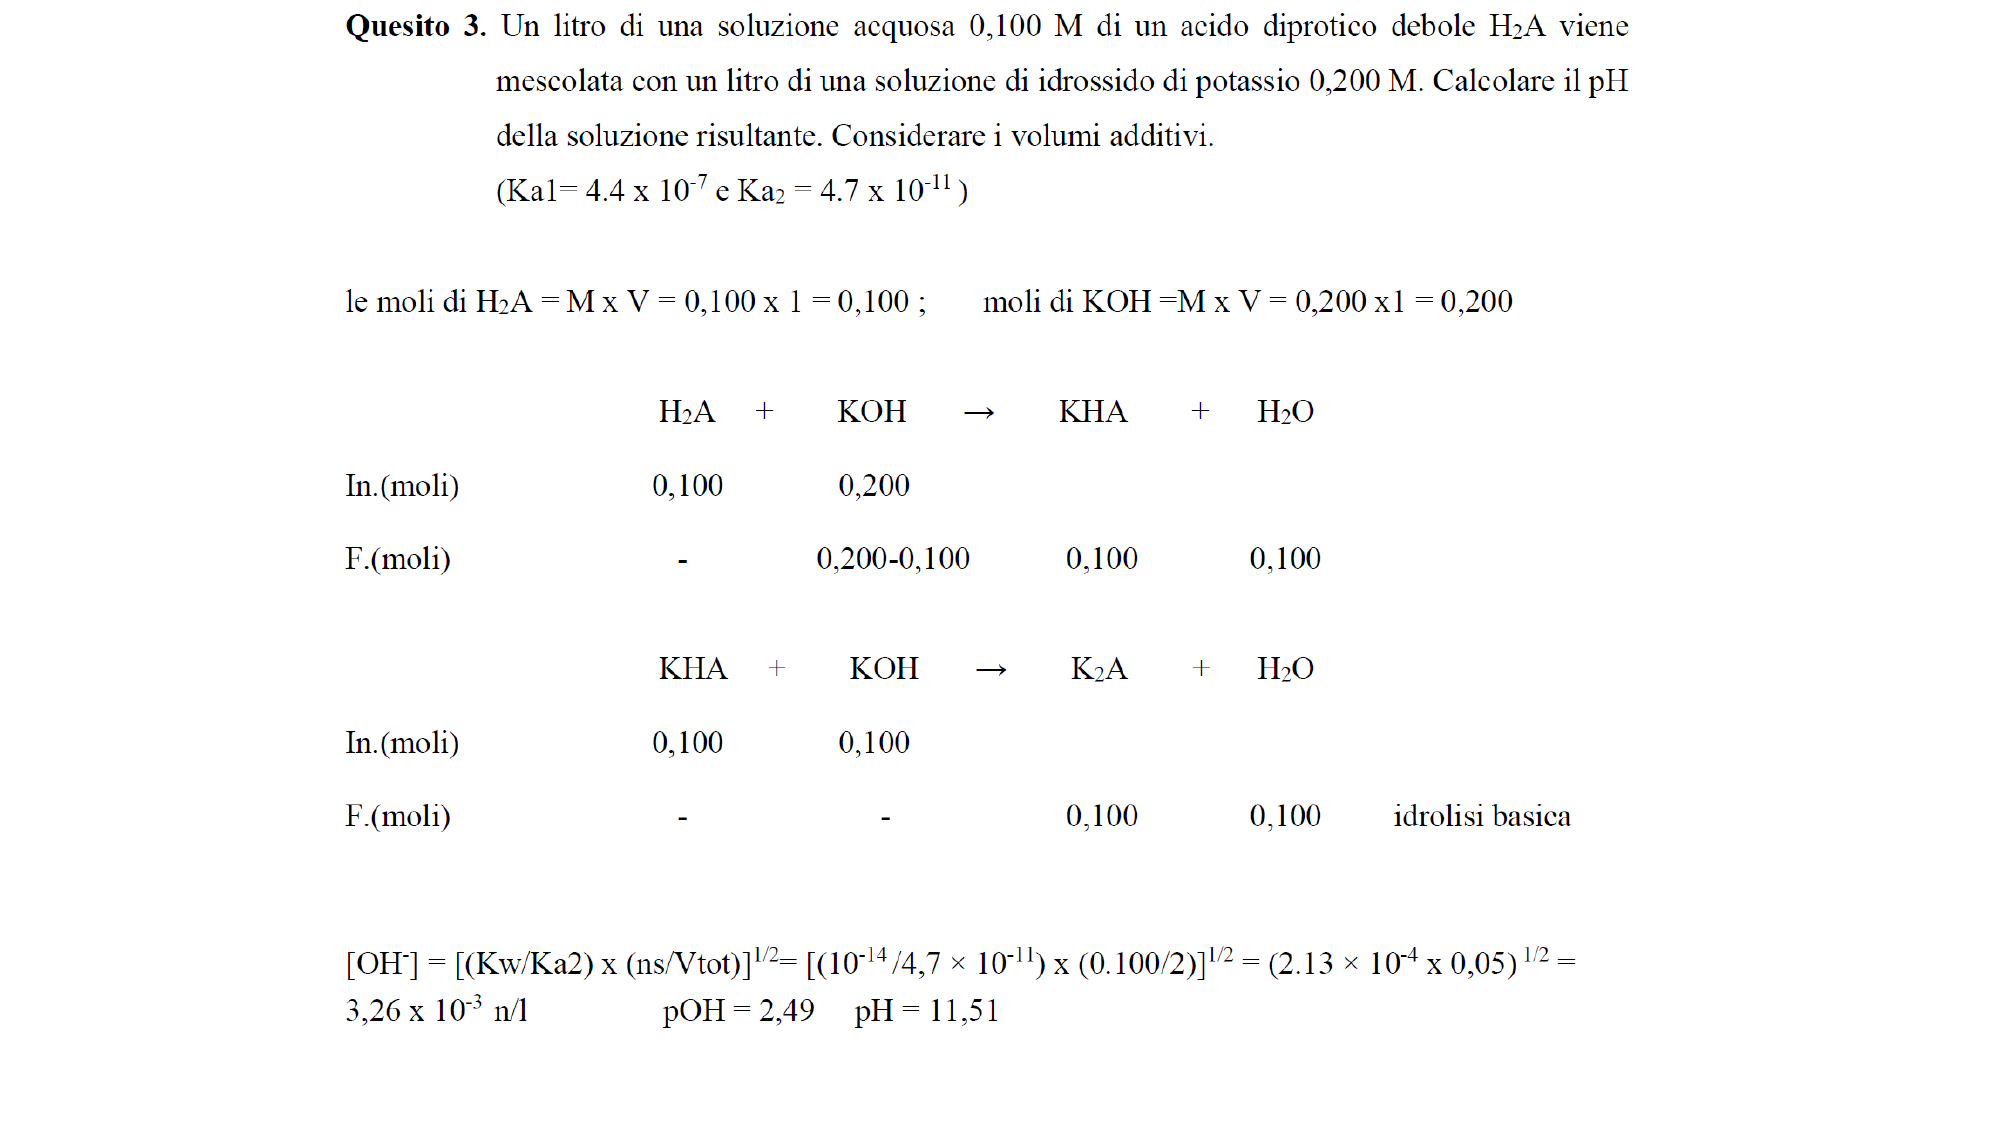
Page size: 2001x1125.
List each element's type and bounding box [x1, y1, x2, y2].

picture [288, 0, 1712, 1125]
